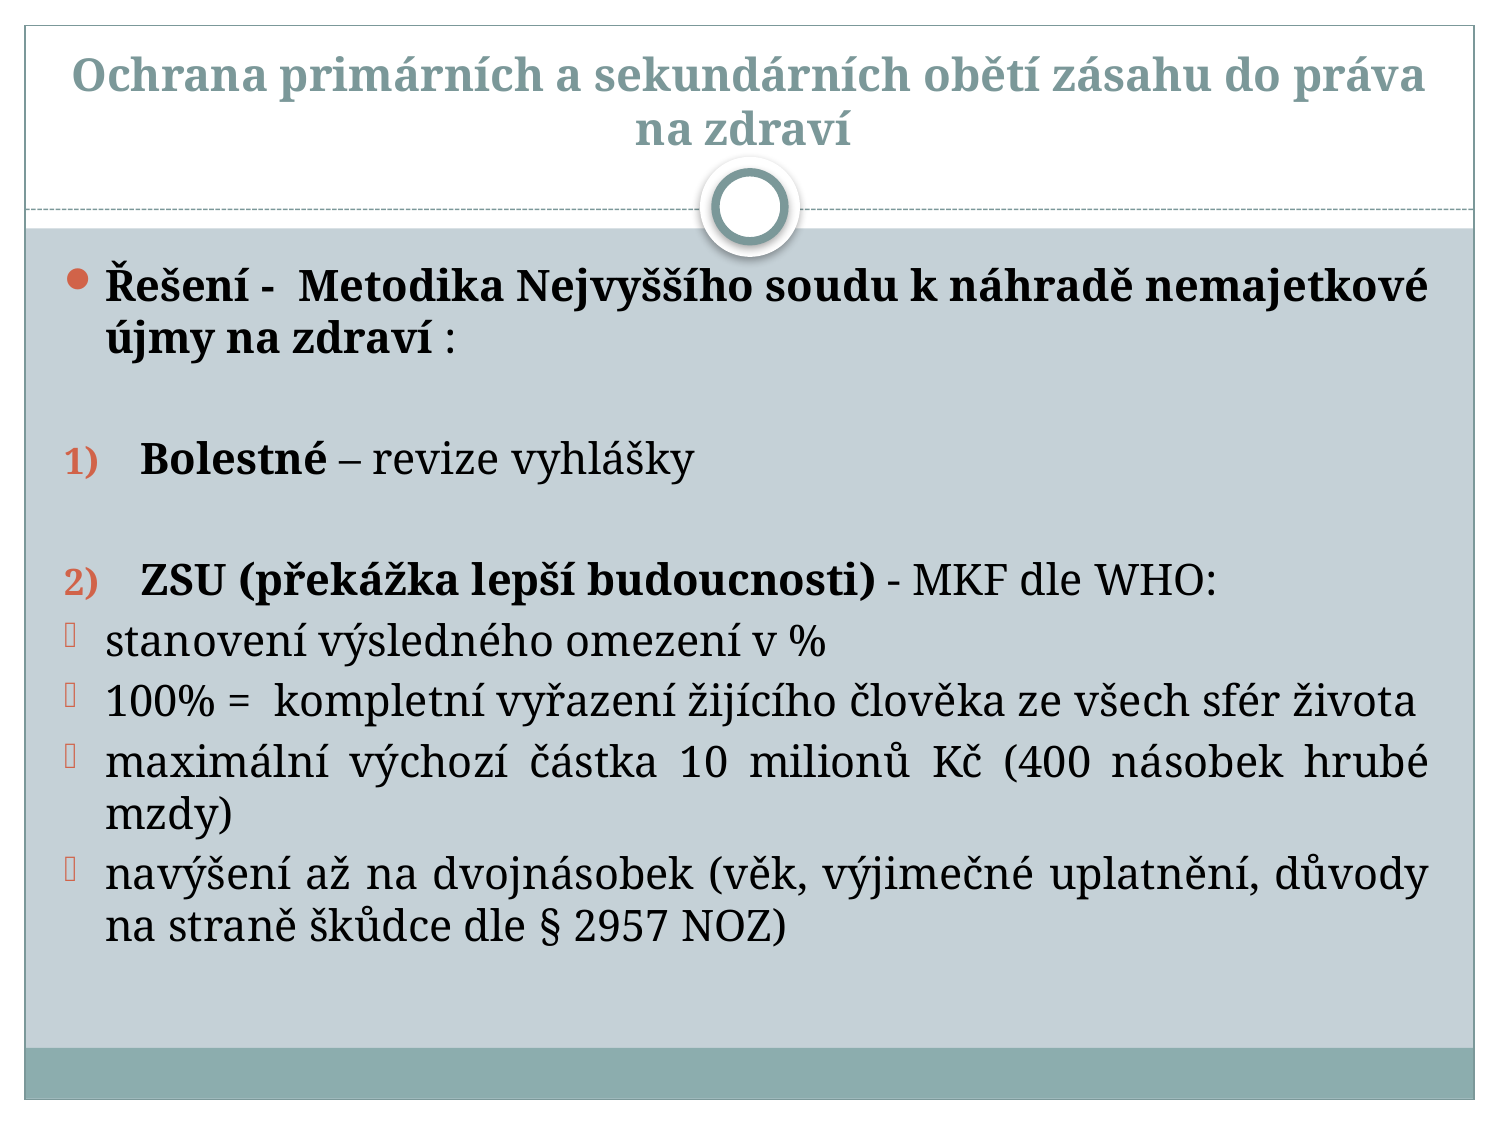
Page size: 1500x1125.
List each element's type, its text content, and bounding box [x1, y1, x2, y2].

title Ochrana primárních a sekundárních obětí zásahu do práva na zdraví [49, 37, 1450, 162]
list Řešení - Metodika Nejvyššího soudu k náhradě nemajetkové újmy na zdraví : Bolestné – revize vyhlášky ZSU (překážka lepší budoucnosti) - MKF dle WHO: stanovení výsledného omezení v % 100% = kompletní vyřazení žijícího člověka ze všech sfér života maximální výchozí částka 10 milionů Kč (400 násobek hrubé mzdy) navýšení až na dvojnásobek (věk, výjimečné uplatnění, důvody na straně škůdce dle § 2957 NOZ) [49, 250, 1445, 1001]
